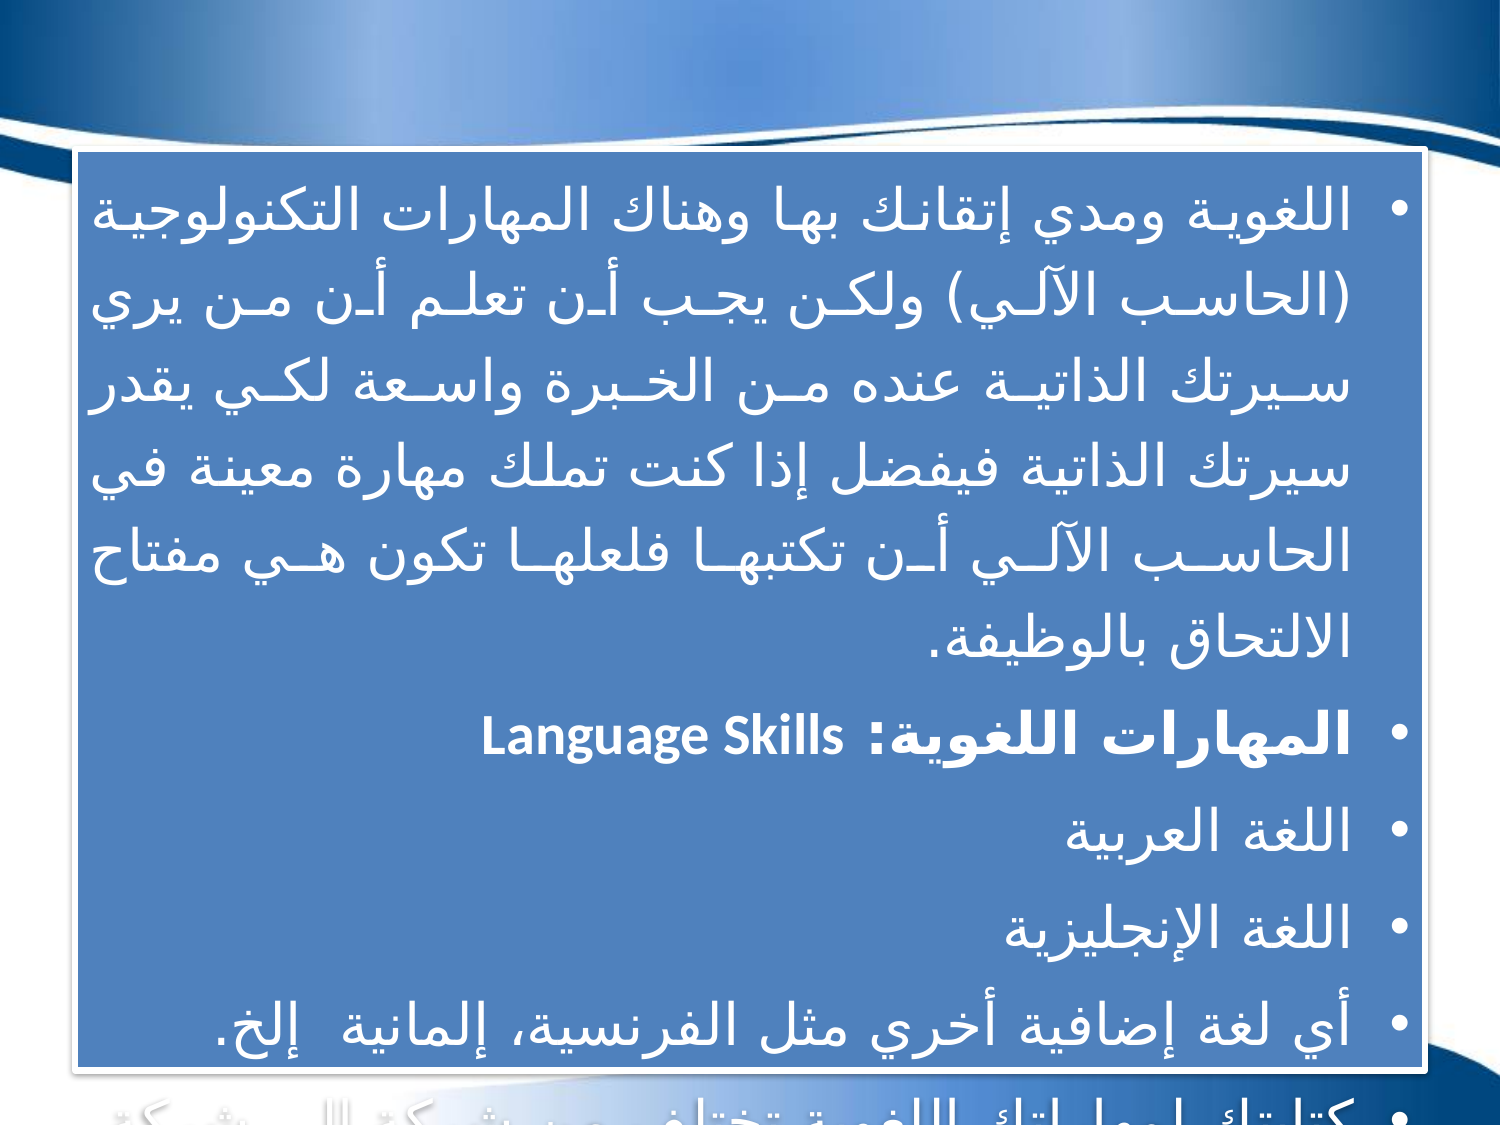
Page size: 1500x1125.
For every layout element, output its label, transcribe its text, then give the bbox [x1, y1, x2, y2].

list اللغوية ومدي إتقانك بها وهناك المهارات التكنولوجية (الحاسب الآلي) ولكن يجب أن تعلم أن من يري سيرتك الذاتية عنده من الخبرة واسعة لكي يقدر سيرتك الذاتية فيفضل إذا كنت تملك مهارة معينة في الحاسب الآلي أن تكتبها فلعلها تكون هي مفتاح الالتحاق بالوظيفة. المهارات اللغوية: Language Skills اللغة العربية اللغة الإنجليزية أي لغة إضافية أخري مثل الفرنسية، إلمانية إلخ. كتابتك لمهاراتك اللغوية تختلف من شركة إلي شركة، هل هي شركة أجنبية [72, 146, 1428, 1074]
picture [0, 0, 1500, 1125]
